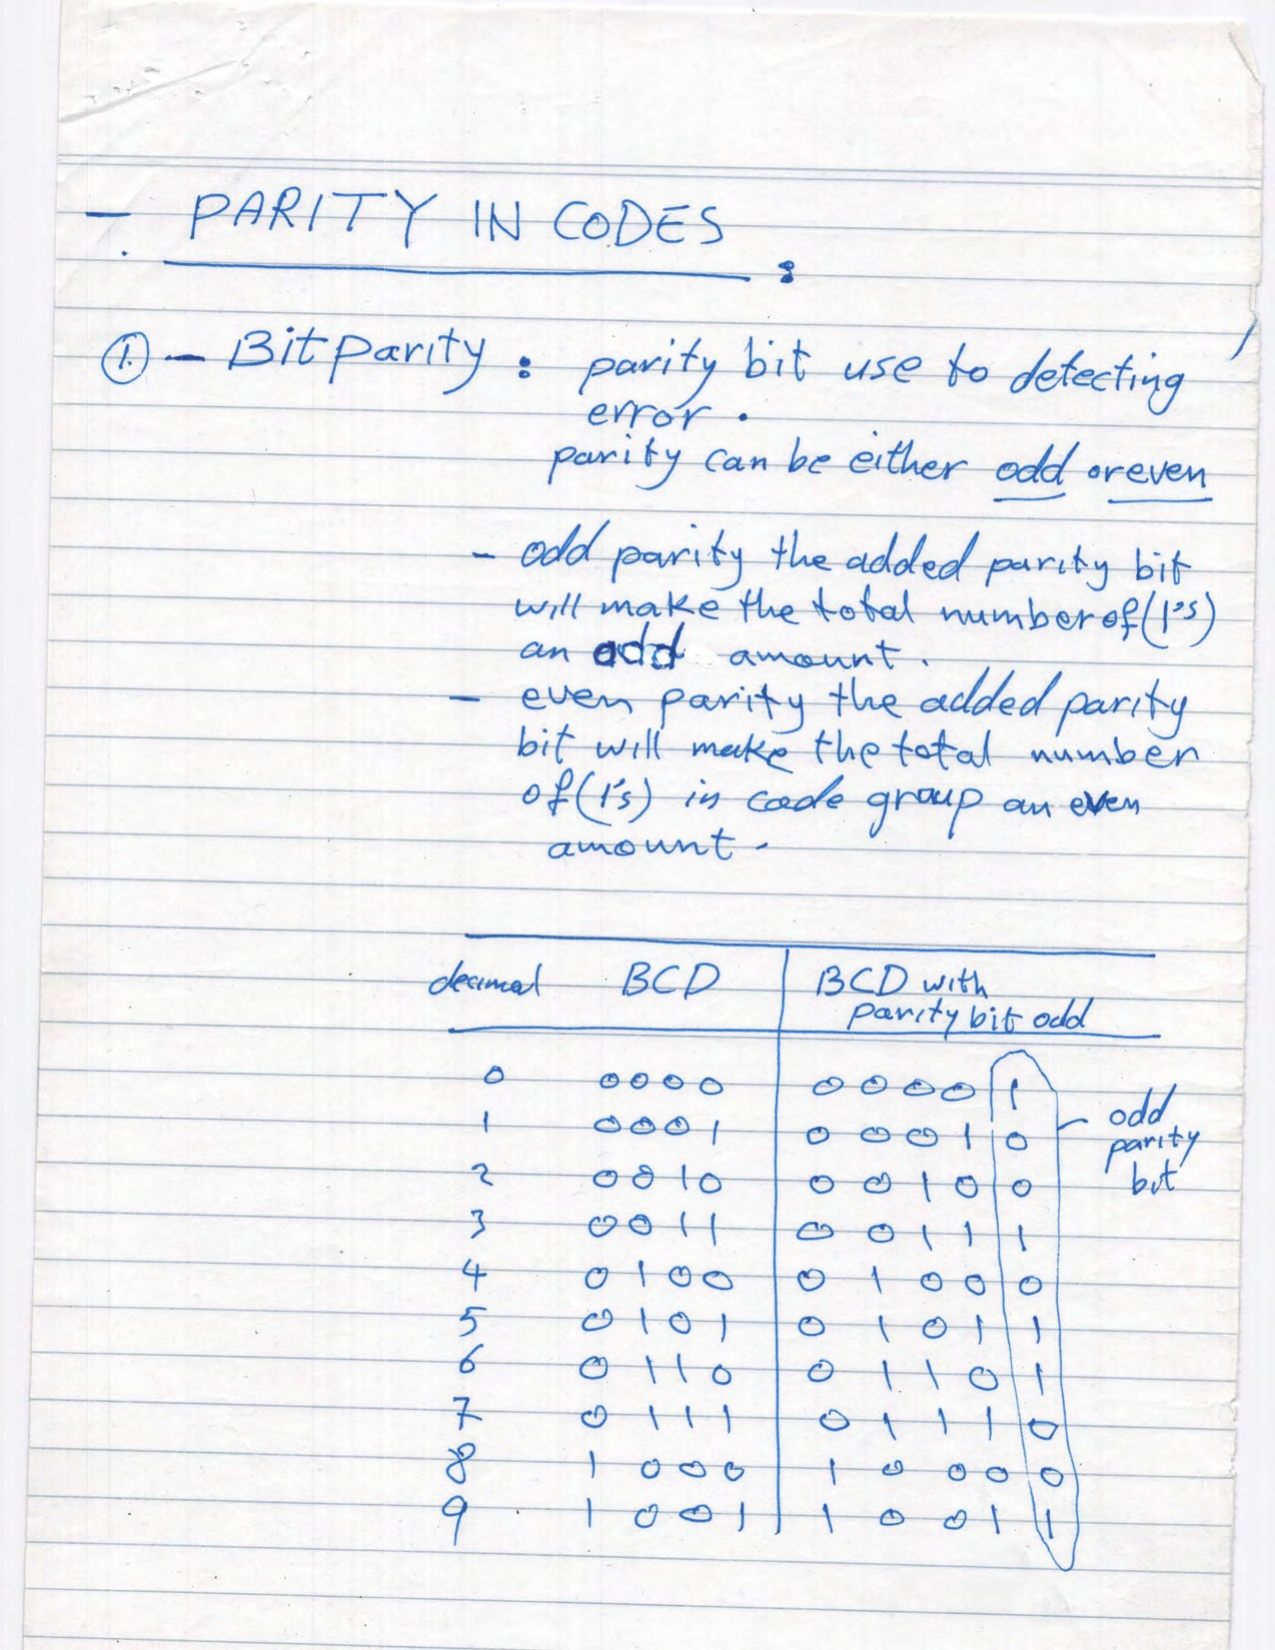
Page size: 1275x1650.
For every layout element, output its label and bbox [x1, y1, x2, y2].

text_box [0, 0, 1275, 1650]
